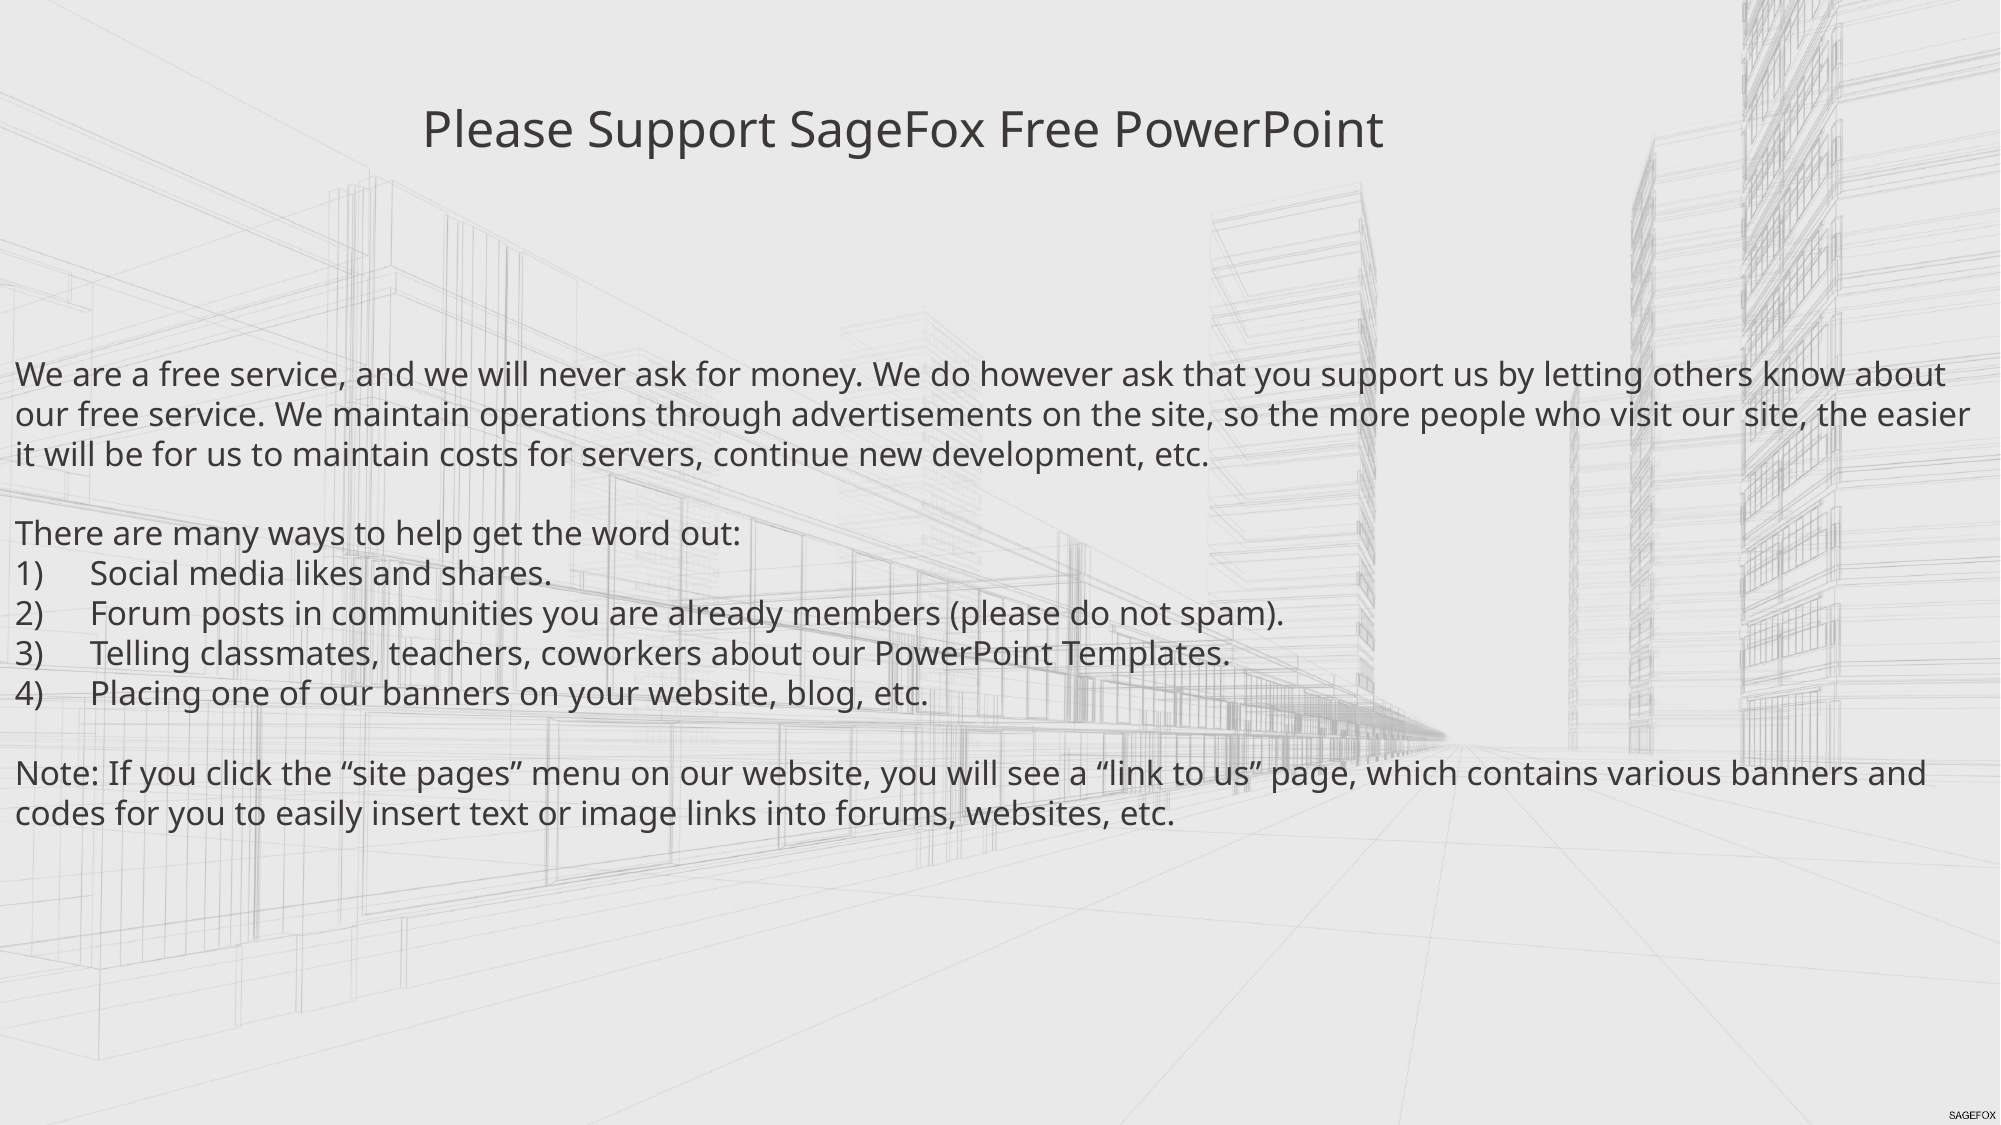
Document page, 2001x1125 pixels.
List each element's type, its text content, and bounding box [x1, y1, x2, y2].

title Please Support SageFox Free PowerPoint [363, 72, 1444, 190]
text_box We are a free service, and we will never ask for money. We do however ask that you support us by letting others know about our free service. We maintain operations through advertisements on the site, so the more people who visit our site, the easier it will be for us to maintain costs for servers, continue new development, etc. There are many ways to help get the word out: Social media likes and shares. Forum posts in communities you are already members (please do not spam). Telling classmates, teachers, coworkers about our PowerPoint Templates. Placing one of our banners on your website, blog, etc. Note: If you click the “site pages” menu on our website, you will see a “link to us” page, which contains various banners and codes for you to easily insert text or image links into forums, websites, etc. [0, 0, 2000, 1125]
